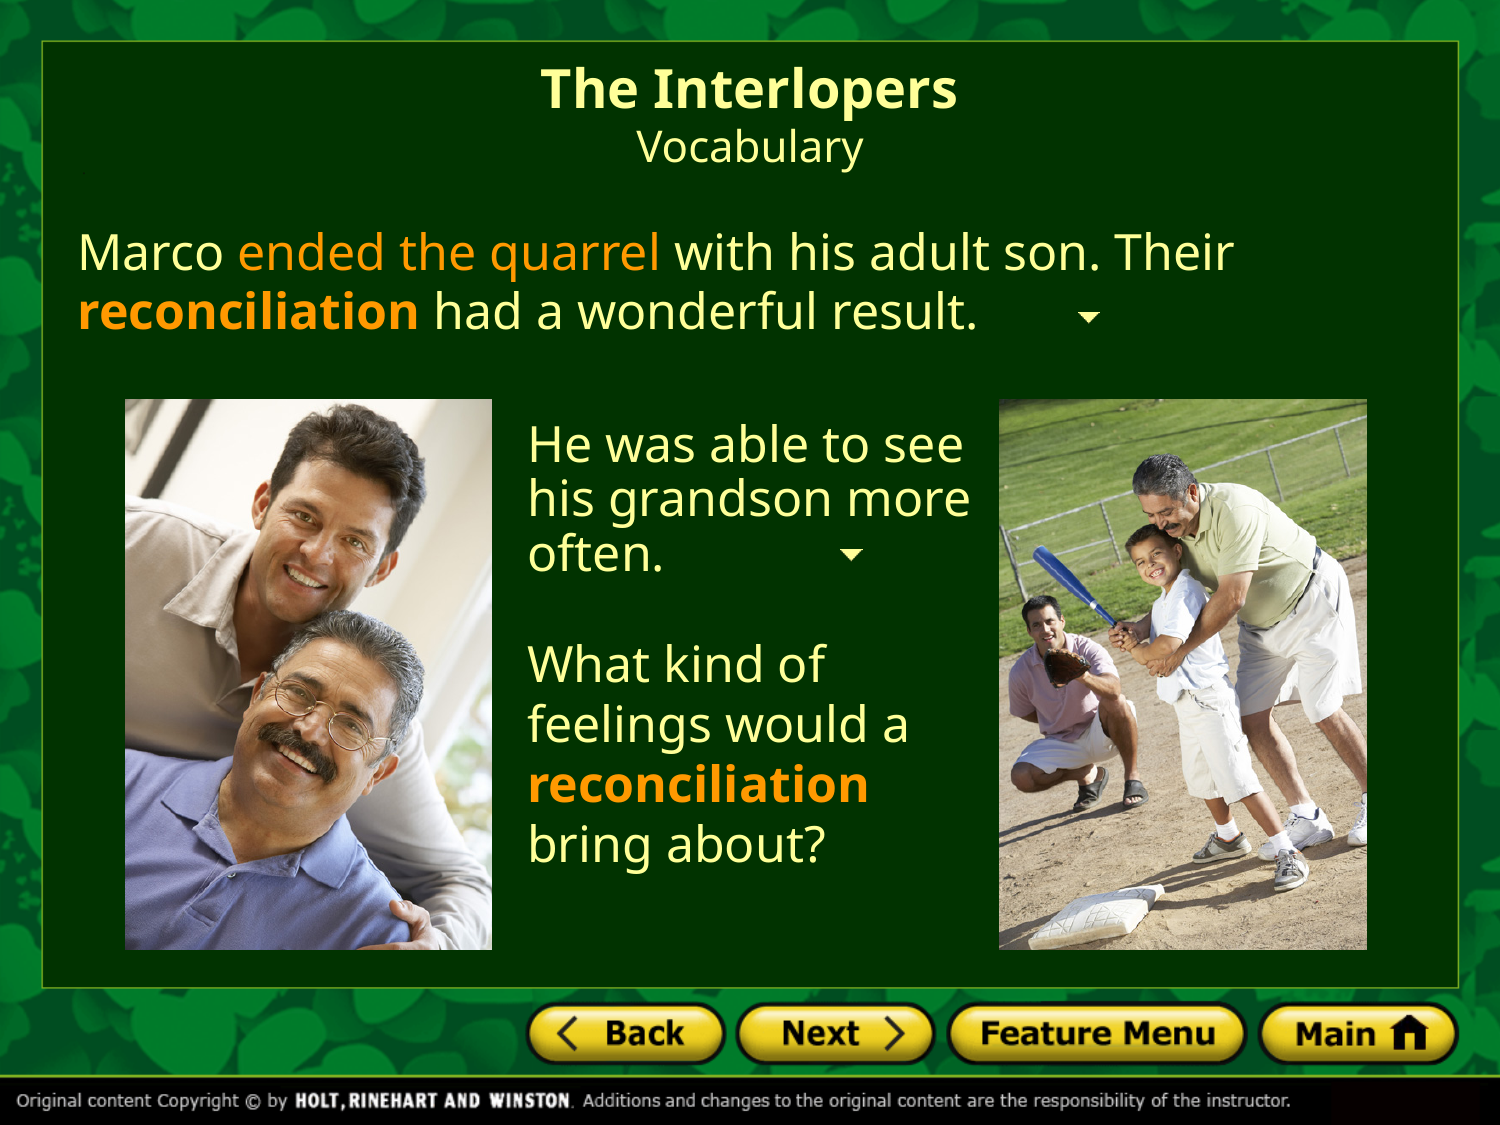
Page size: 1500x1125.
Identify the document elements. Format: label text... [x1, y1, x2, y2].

title The Interlopers Vocabulary [49, 46, 1451, 180]
list Marco ended the quarrel with his adult son. Their reconciliation had a wonderful result. [62, 212, 1413, 363]
text_box What kind of feelings would a reconciliation bring about? [512, 624, 975, 880]
text_box He was able to see his grandson more often. [512, 412, 994, 590]
picture [0, 0, 1500, 1125]
